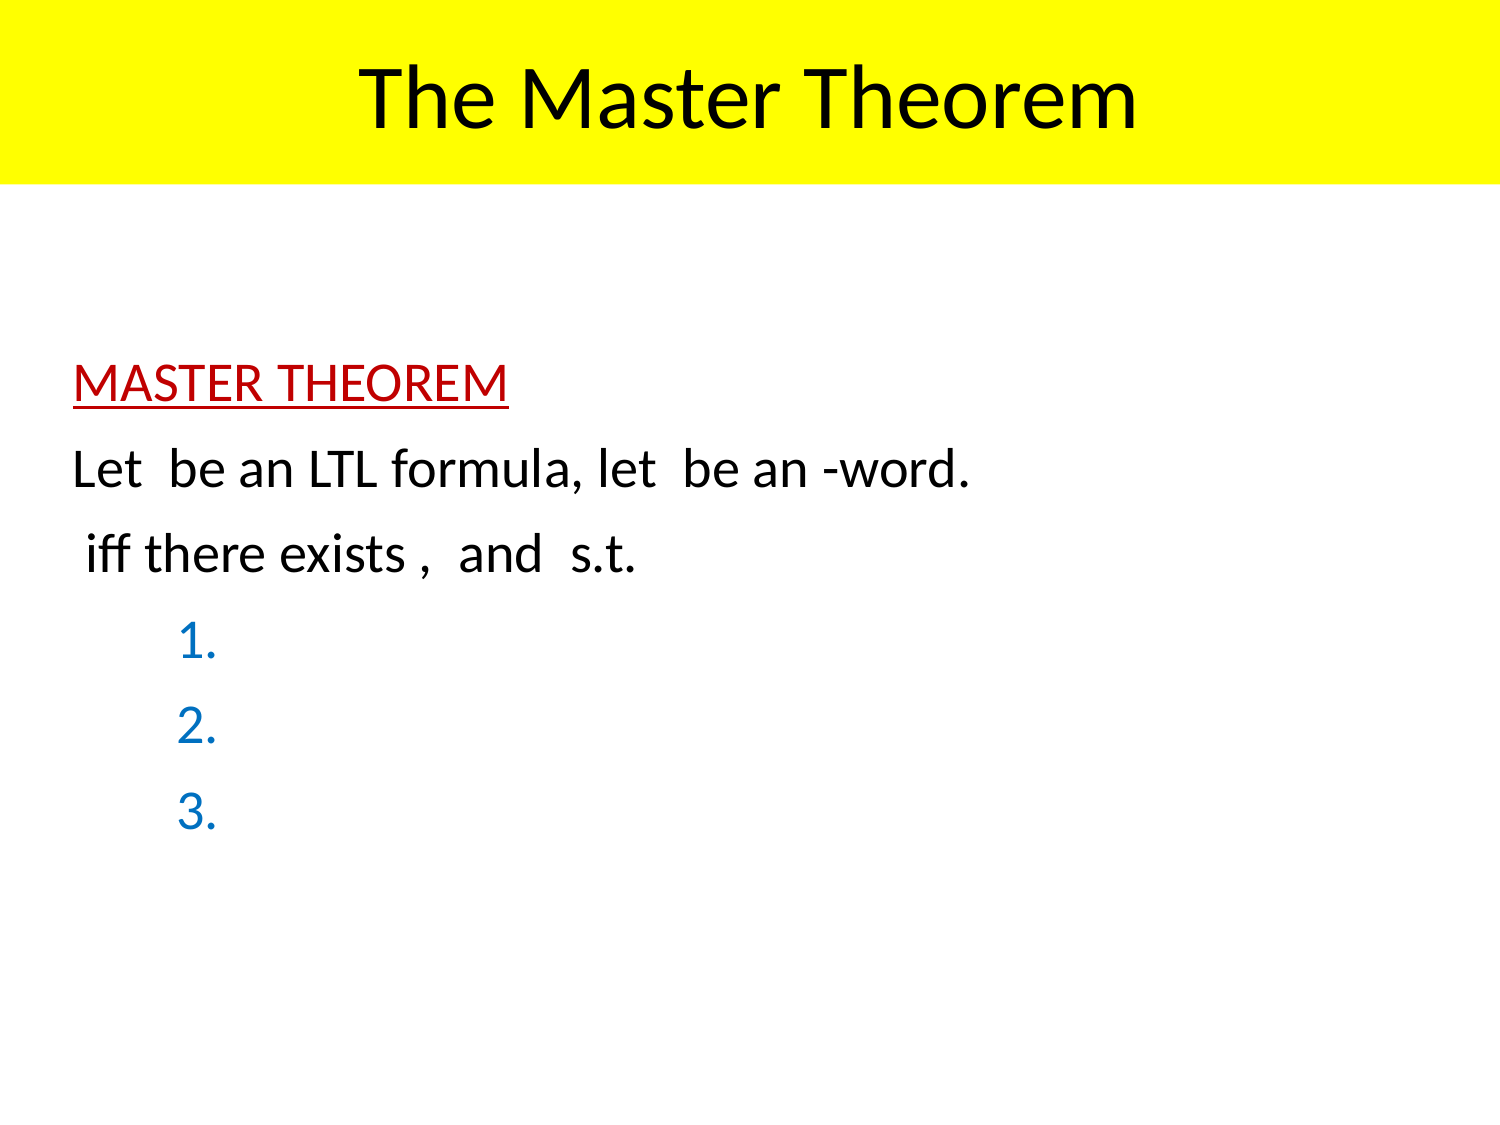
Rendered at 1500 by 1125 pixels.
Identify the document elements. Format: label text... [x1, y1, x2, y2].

title The Master Theorem [0, 0, 1500, 185]
